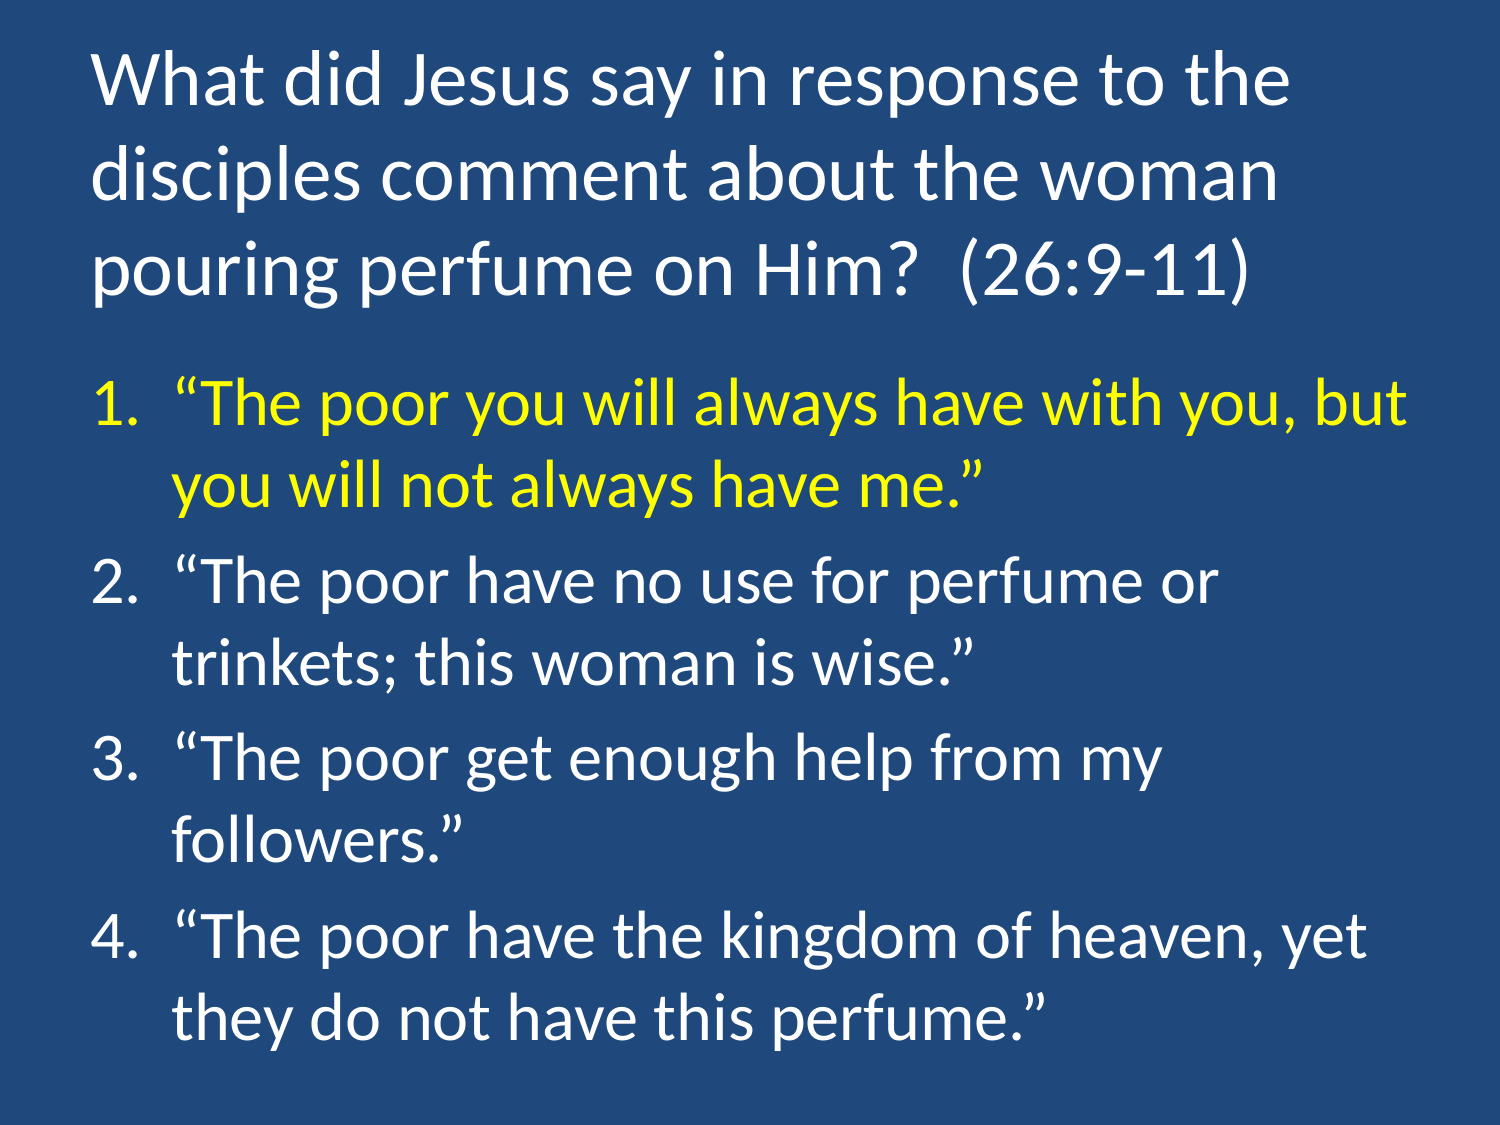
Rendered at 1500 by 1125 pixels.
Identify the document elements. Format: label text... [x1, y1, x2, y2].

title What did Jesus say in response to the disciples comment about the woman pouring perfume on Him? (26:9-11) [75, 75, 1450, 263]
list “The poor you will always have with you, but you will not always have me.” “The poor have no use for perfume or trinkets; this woman is wise.” “The poor get enough help from my followers.” “The poor have the kingdom of heaven, yet they do not have this perfume.” [75, 350, 1425, 1075]
